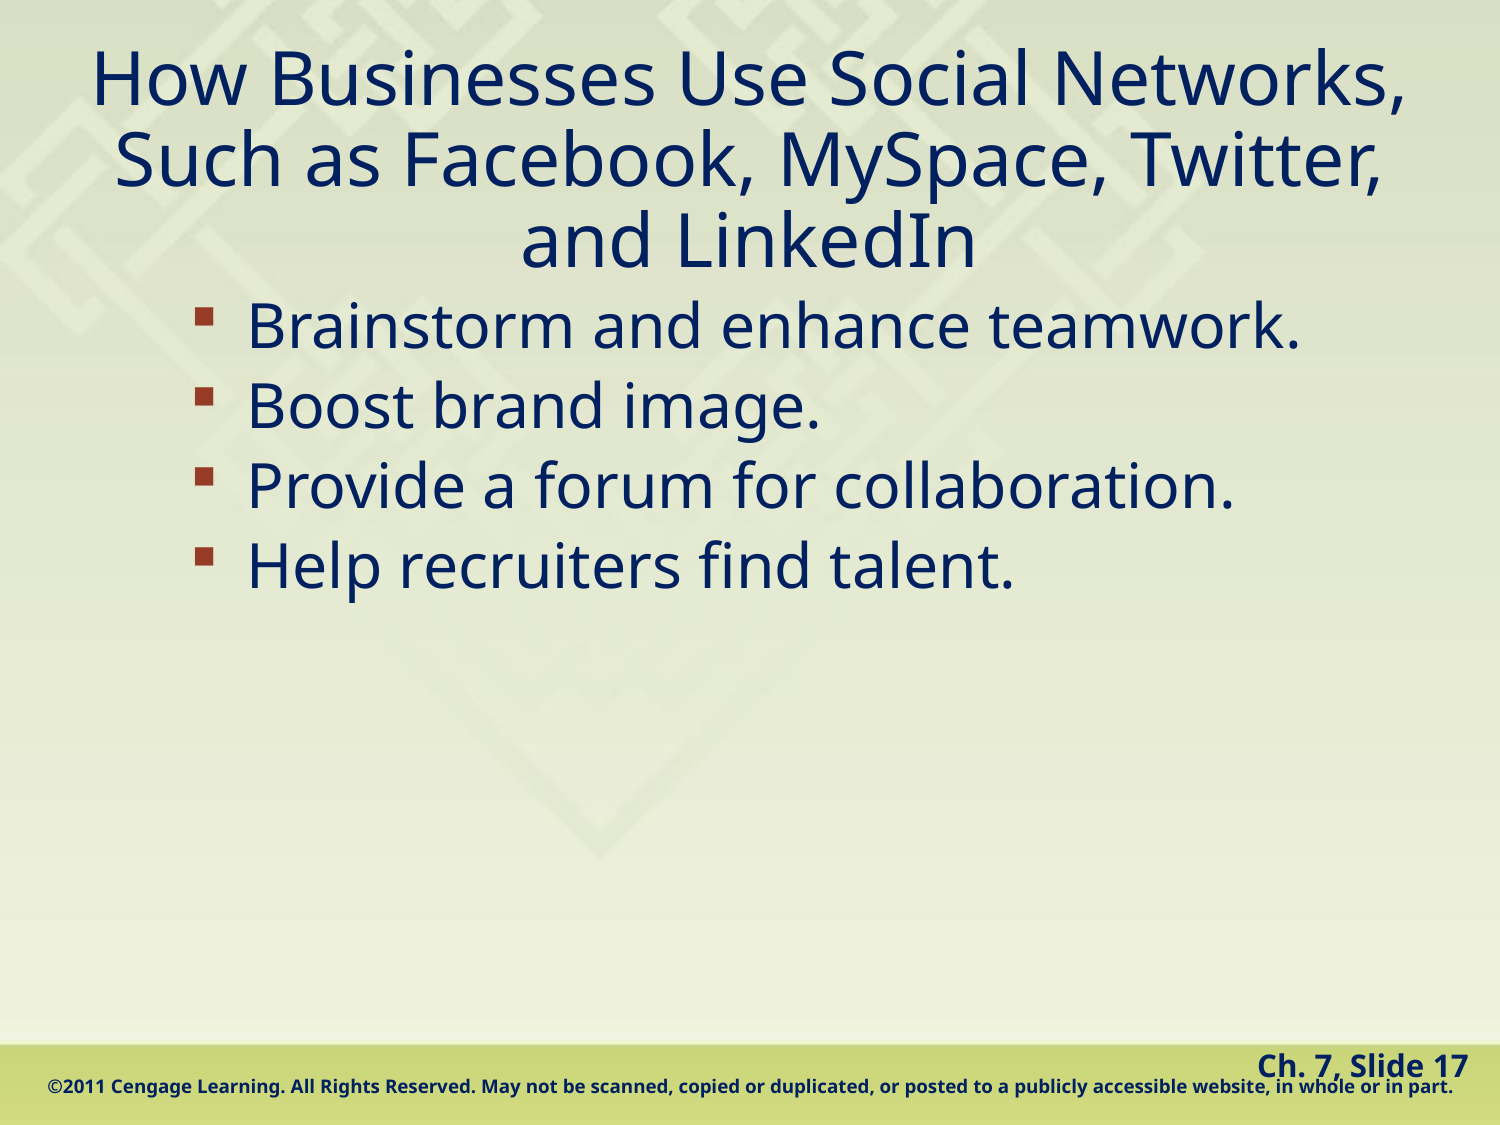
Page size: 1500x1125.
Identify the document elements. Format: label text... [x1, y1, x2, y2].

picture [0, 0, 1500, 1125]
list Brainstorm and enhance teamwork. Boost brand image. Provide a forum for collaboration. Help recruiters find talent. [174, 287, 1463, 988]
slide_number Ch. 7, Slide 17 [1225, 1049, 1500, 1100]
title How Businesses Use Social Networks, Such as Facebook, MySpace, Twitter, and LinkedIn [37, 87, 1463, 238]
